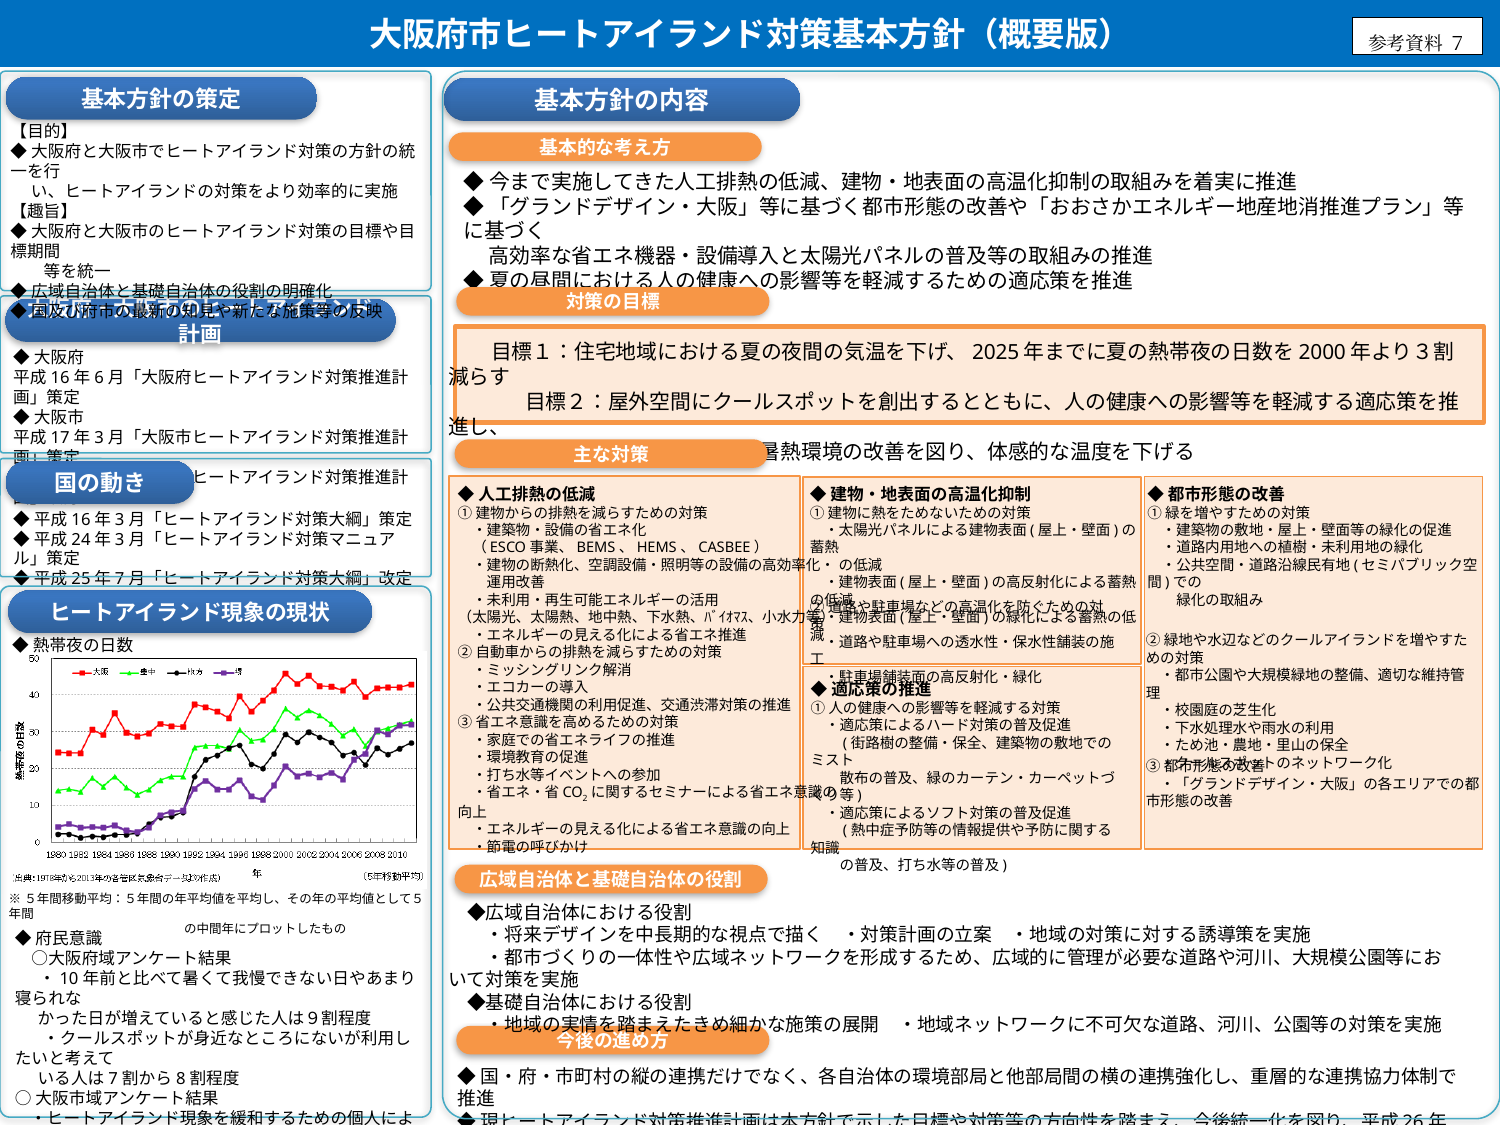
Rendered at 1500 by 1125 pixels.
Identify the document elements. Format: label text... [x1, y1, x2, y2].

text_box [441, 70, 1500, 474]
text_box 基本的な考え方 [448, 132, 762, 161]
text_box ◆今まで実施してきた人工排熱の低減、建物・地表面の高温化抑制の取組みを着実に推進 ◆「グランドデザイン・大阪」等に基づく都市形態の改善や「おおさかエネルギー地産地消推進プラン」等に基づく 高効率な省エネ機器・設備導入と太陽光パネルの普及等の取組みの推進 ◆夏の昼間における人の健康への影響等を軽減するための適応策を推進 [448, 160, 1500, 301]
text_box ◆広域自治体における役割 ・将来デザインを中長期的な視点で描く ・対策計画の立案 ・地域の対策に対する誘導策を実施 ・都市づくりの一体性や広域ネットワークを形成するため、広域的に管理が必要な道路や河川、大規模公園等において対策を実施 ◆基礎自治体における役割 ・地域の実情を踏まえたきめ細かな施策の展開 ・地域ネットワークに不可欠な道路、河川、公園等の対策を実施 [433, 893, 1471, 1043]
text_box 対策の目標 [456, 287, 770, 316]
text_box ◆大阪府 平成16年6月「大阪府ヒートアイランド対策推進計画」策定 ◆大阪市 平成17年3月「大阪市ヒートアイランド対策推進計画」策定 平成23年3月「大阪市ヒートアイランド対策推進計画」改訂 [0, 339, 431, 458]
text_box ※５年間移動平均：５年間の年平均値を平均し、その年の平均値として５年間 の中間年にプロットしたもの [0, 883, 443, 943]
text_box 目標１：住宅地域における夏の夜間の気温を下げ、2025年までに夏の熱帯夜の日数を2000年より３割減らす 目標２：屋外空間にクールスポットを創出するとともに、人の健康への影響等を軽減する適応策を推進し、 夏の昼間の暑熱環境の改善を図り、体感的な温度を下げる [433, 331, 1487, 472]
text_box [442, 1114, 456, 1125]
text_box [0, 297, 432, 452]
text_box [442, 475, 1500, 850]
text_box 参考資料 ７ [1352, 17, 1483, 55]
text_box 今後の進め方 [456, 1043, 770, 1055]
text_box 広域自治体と基礎自治体の役割 [454, 864, 768, 893]
text_box 【目的】 ◆大阪府と大阪市でヒートアイランド対策の方針の統一を行 い、ヒートアイランドの対策をより効率的に実施 【趣旨】 ◆大阪府と大阪市のヒートアイランド対策の目標や目標期間 等を統一 ◆広域自治体と基礎自治体の役割の明確化 ◆国及び府市の最新の知見や新たな施策等の反映 [0, 113, 431, 328]
text_box [0, 585, 432, 656]
picture [13, 650, 428, 889]
text_box [0, 70, 432, 289]
text_box [441, 857, 1500, 1120]
text_box [0, 457, 432, 578]
text_box [0, 662, 8, 883]
text_box ◆府民意識 ○大阪府域アンケート結果 ・10年前と比べて暑くて我慢できない日やあまり寝られな かった日が増えていると感じた人は９割程度 ・クールスポットが身近なところにないが利用したいと考えて いる人は7割から8割程度 ○大阪市域アンケート結果 ・ヒートアイランド現象を緩和するための個人による取組み は、人工排熱の低減に関することが多い。 [0, 943, 433, 1125]
text_box 主な対策 [454, 439, 768, 468]
text_box ◆熱帯夜の日数 [0, 627, 430, 662]
title 大阪府市ヒートアイランド対策基本方針（概要版） [0, 0, 1500, 67]
